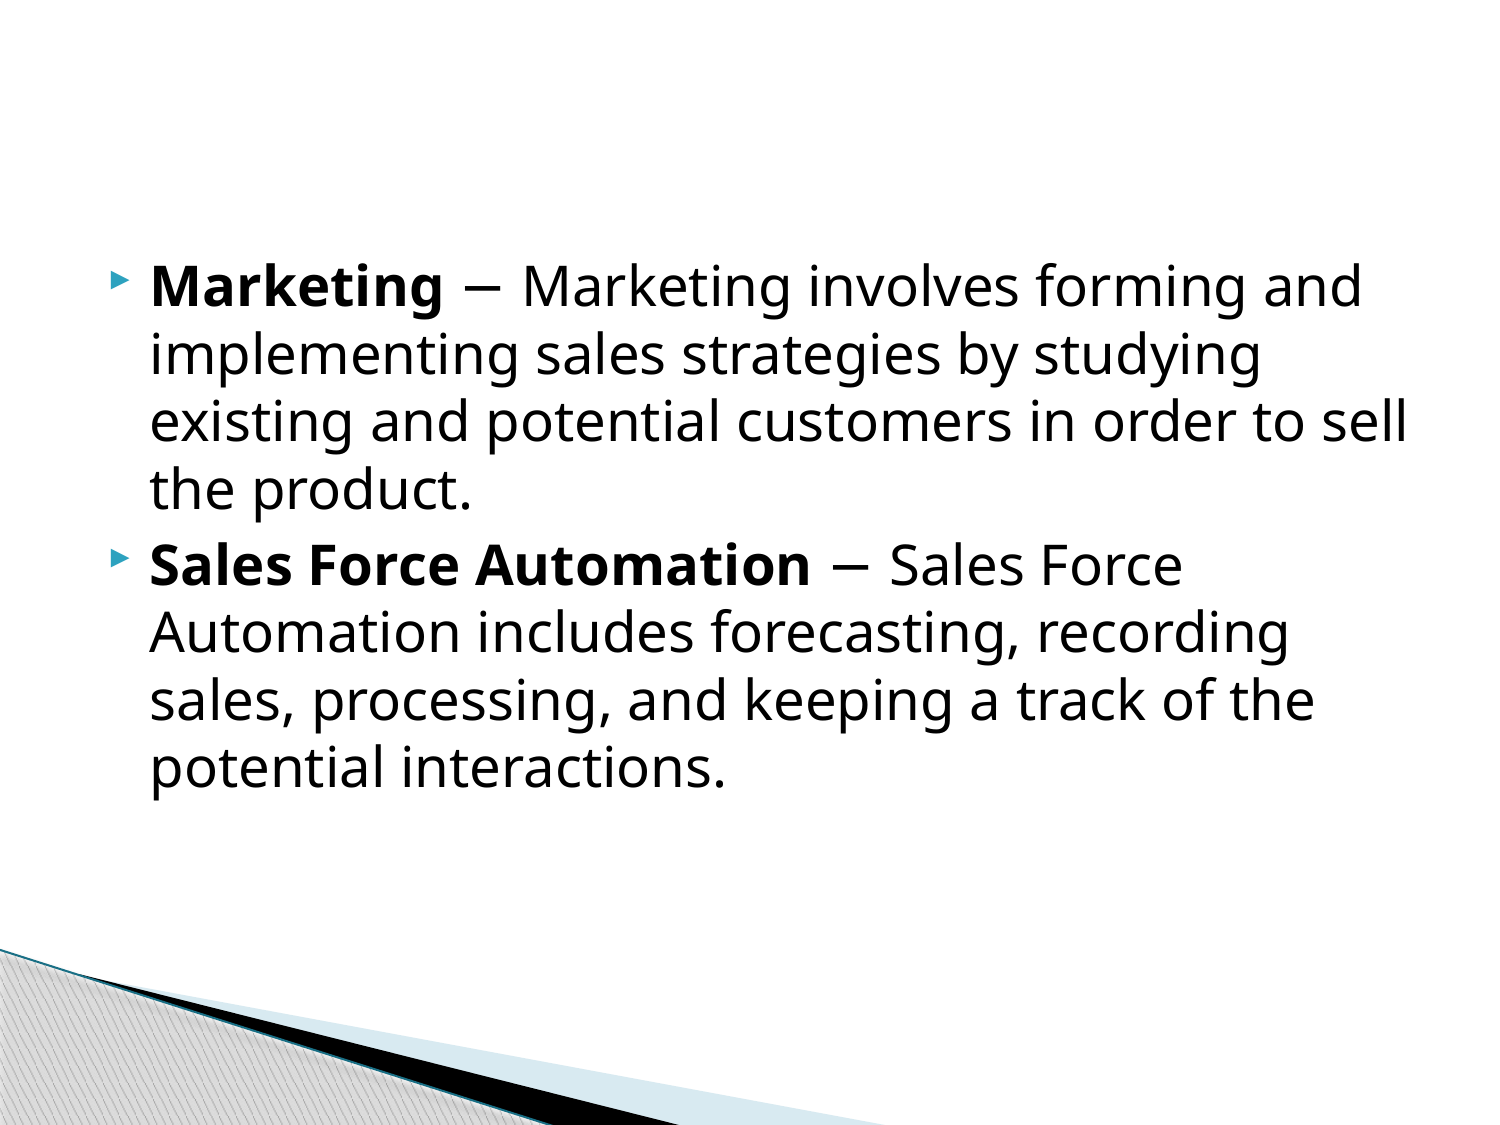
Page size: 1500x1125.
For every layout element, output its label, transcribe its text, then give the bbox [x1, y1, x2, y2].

list Marketing − Marketing involves forming and implementing sales strategies by studying existing and potential customers in order to sell the product. Sales Force Automation − Sales Force Automation includes forecasting, recording sales, processing, and keeping a track of the potential interactions. [75, 243, 1425, 986]
